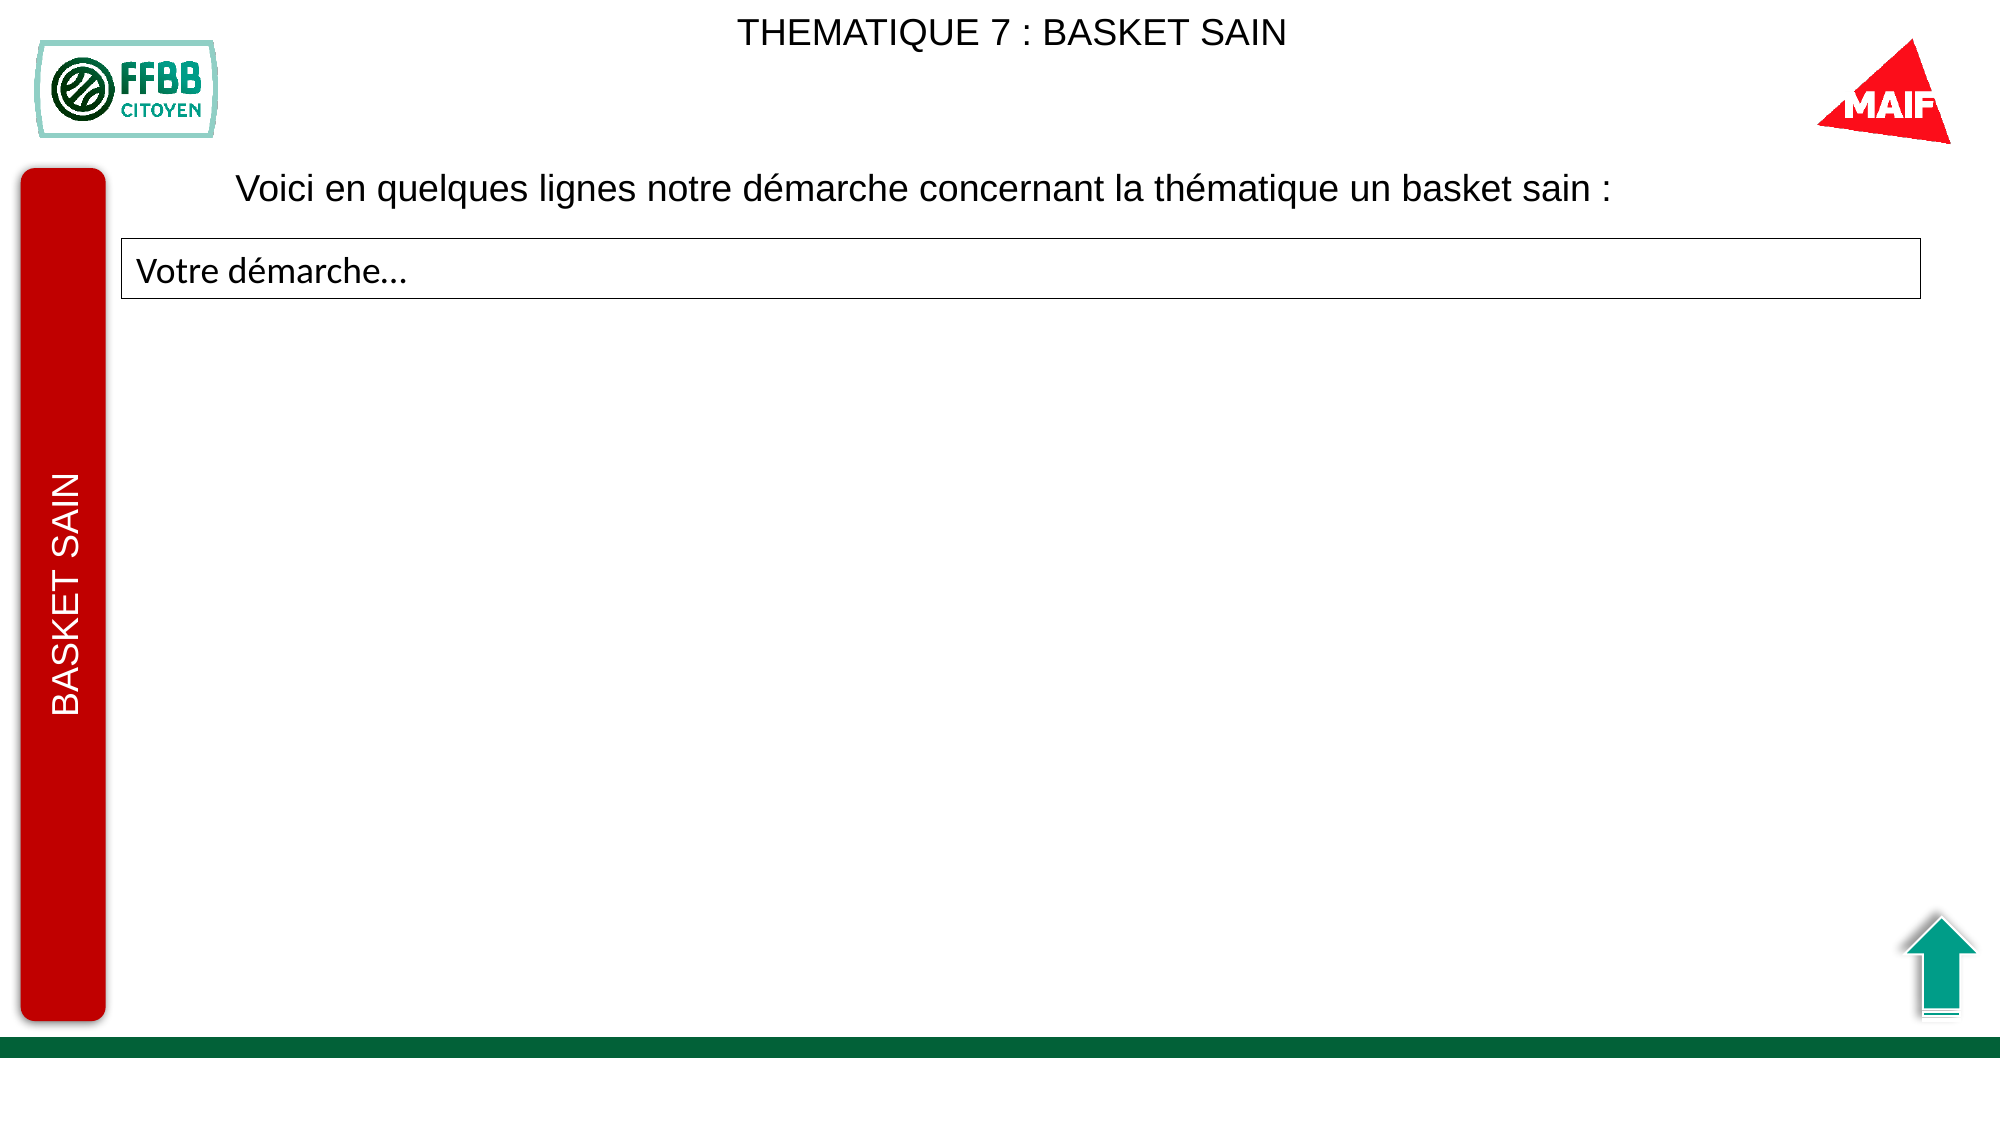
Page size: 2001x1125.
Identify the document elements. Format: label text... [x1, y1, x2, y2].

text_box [0, 1036, 2000, 1059]
text_box THEMATIQUE 7 : BASKET SAIN [249, 0, 1775, 60]
text_box Votre démarche… [121, 238, 1921, 299]
text_box Voici en quelques lignes notre démarche concernant la thématique un basket sain : [220, 156, 1628, 217]
text_box [1922, 1018, 1961, 1022]
picture [34, 40, 218, 138]
text_box [1901, 915, 1982, 1017]
text_box BASKET SAIN [20, 168, 106, 1022]
picture [1790, 12, 1977, 170]
